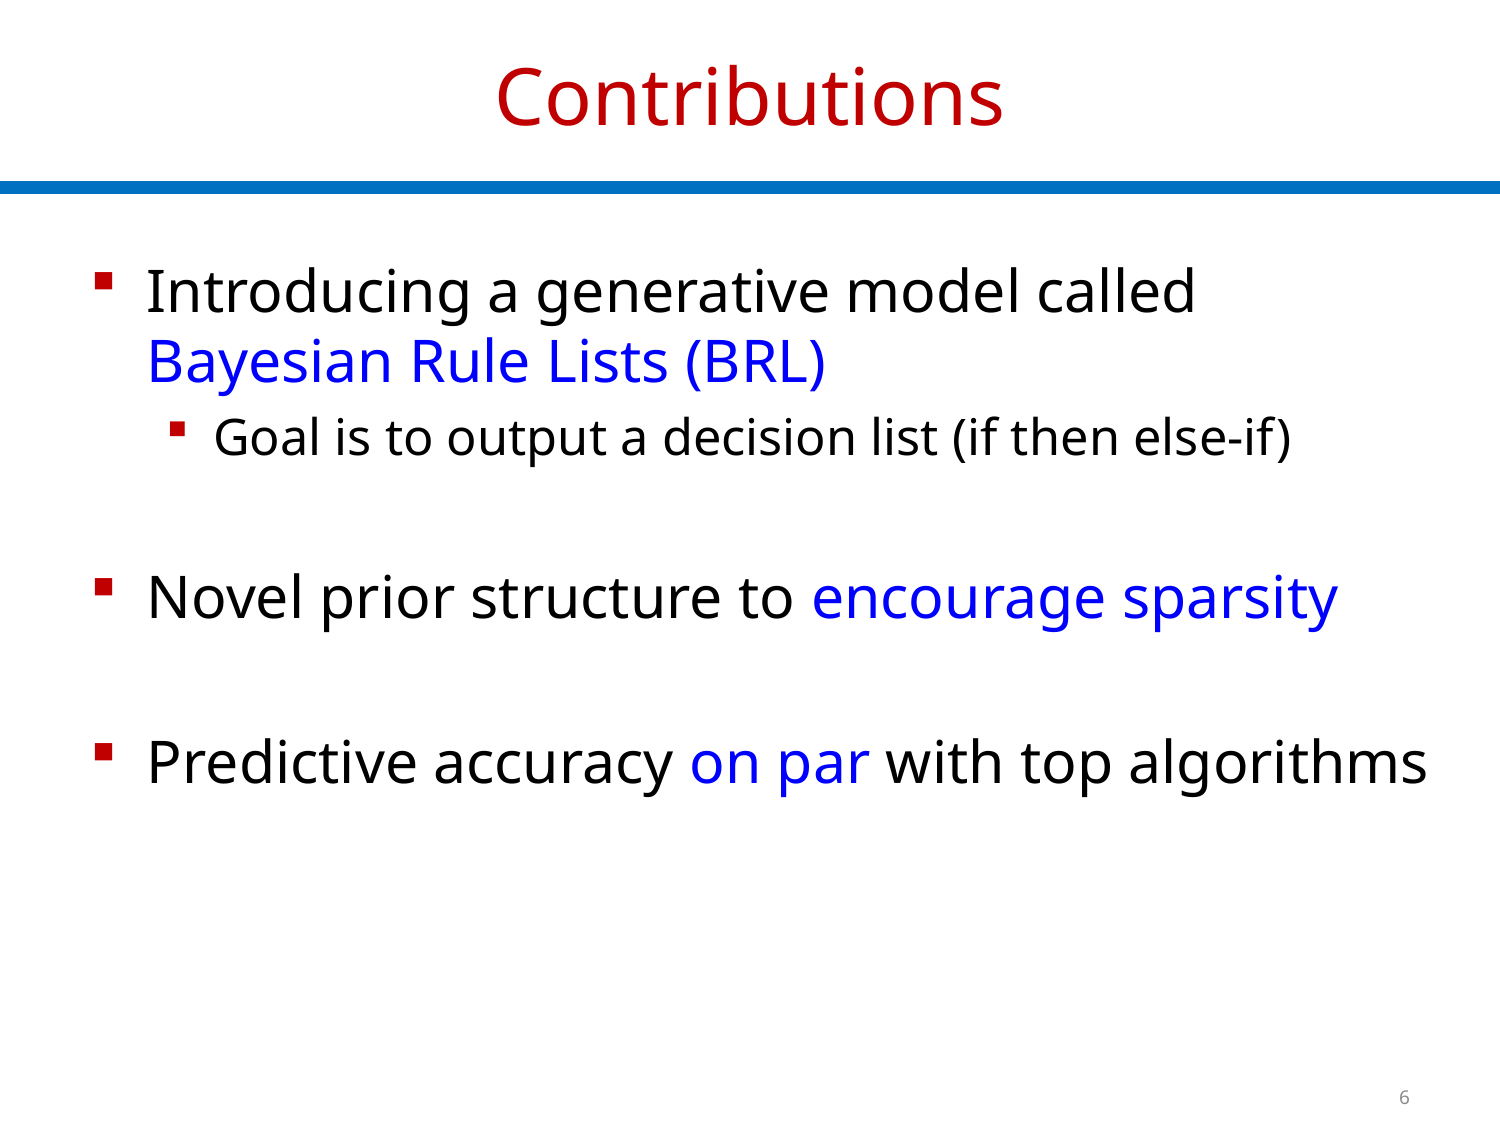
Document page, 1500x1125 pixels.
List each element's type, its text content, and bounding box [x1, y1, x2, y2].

title Contributions [0, 0, 1500, 188]
slide_number 6 [1074, 1085, 1425, 1112]
list Introducing a generative model called Bayesian Rule Lists (BRL) Goal is to output a decision list (if then else-if) Novel prior structure to encourage sparsity Predictive accuracy on par with top algorithms [75, 245, 1463, 1096]
